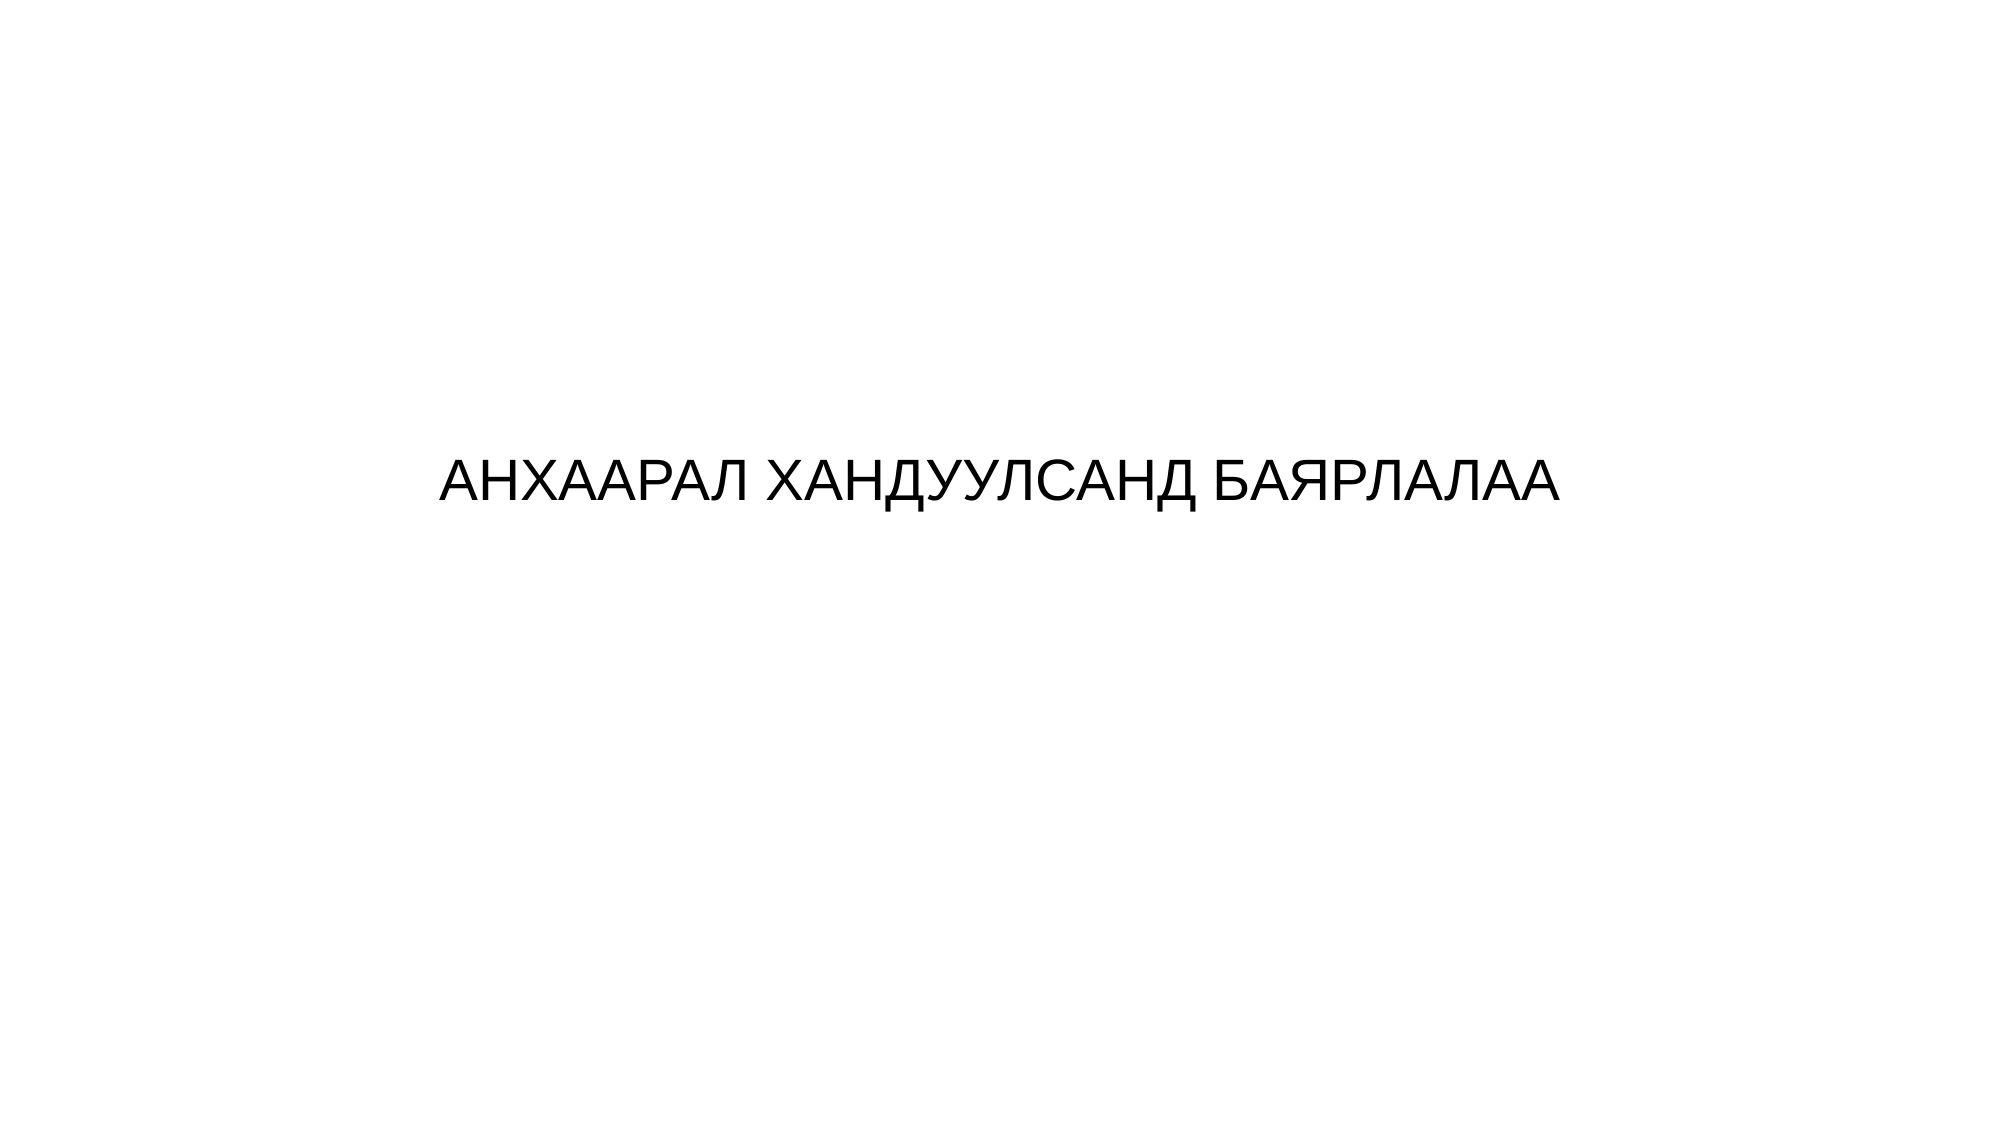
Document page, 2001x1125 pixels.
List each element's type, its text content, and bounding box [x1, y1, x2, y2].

list АНХААРАЛ ХАНДУУЛСАНД БАЯРЛАЛАА [137, 442, 1863, 1125]
